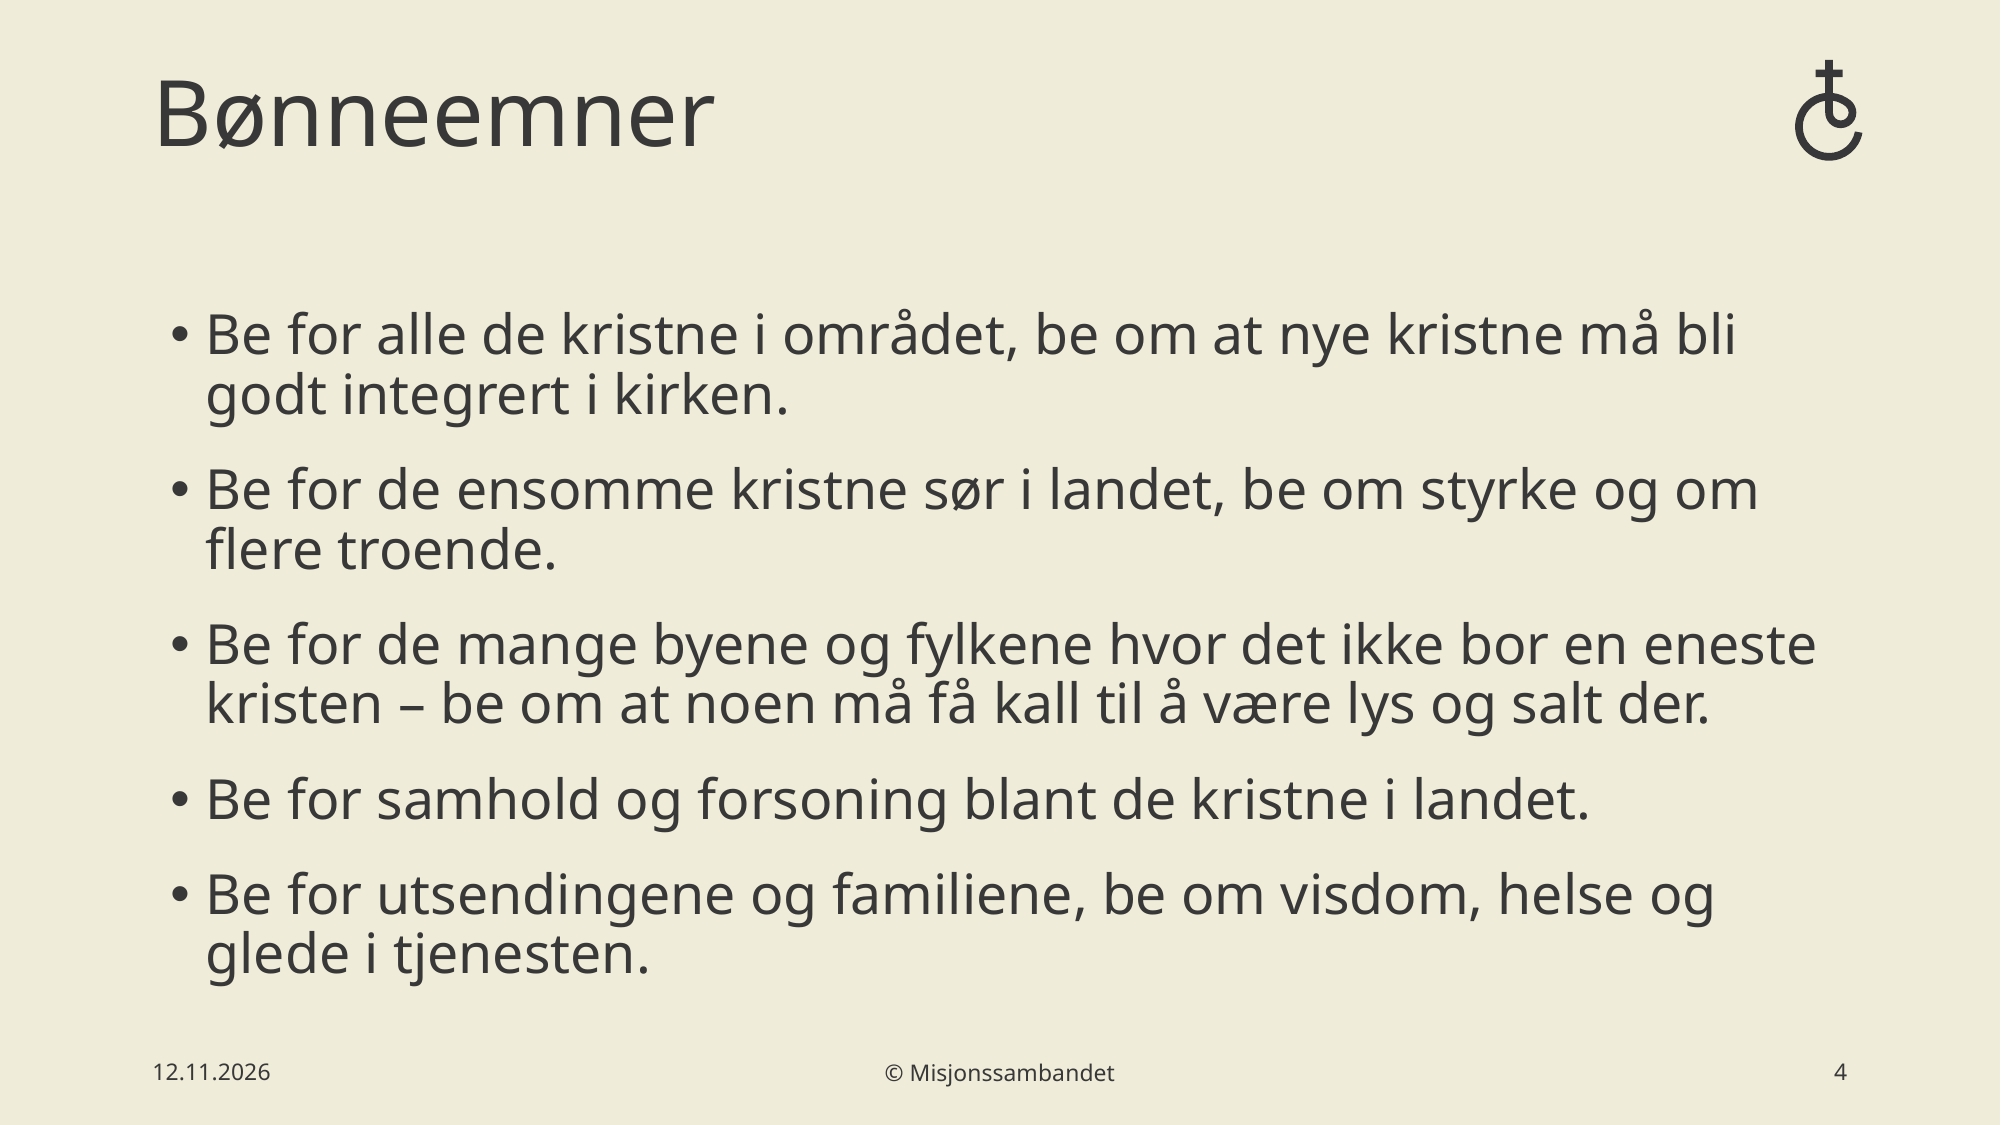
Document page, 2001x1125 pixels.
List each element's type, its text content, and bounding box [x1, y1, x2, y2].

title Bønneemner [137, 59, 1753, 278]
list Be for alle de kristne i området, be om at nye kristne må bli godt integrert i kirken. Be for de ensomme kristne sør i landet, be om styrke og om flere troende. Be for de mange byene og fylkene hvor det ikke bor en eneste kristen – be om at noen må få kall til å være lys og salt der. Be for samhold og forsoning blant de kristne i landet. Be for utsendingene og familiene, be om visdom, helse og glede i tjenesten. [137, 299, 1846, 1007]
slide_number 4 [1642, 1042, 1863, 1103]
footer © Misjonssambandet [357, 1042, 1642, 1103]
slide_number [137, 1042, 357, 1103]
